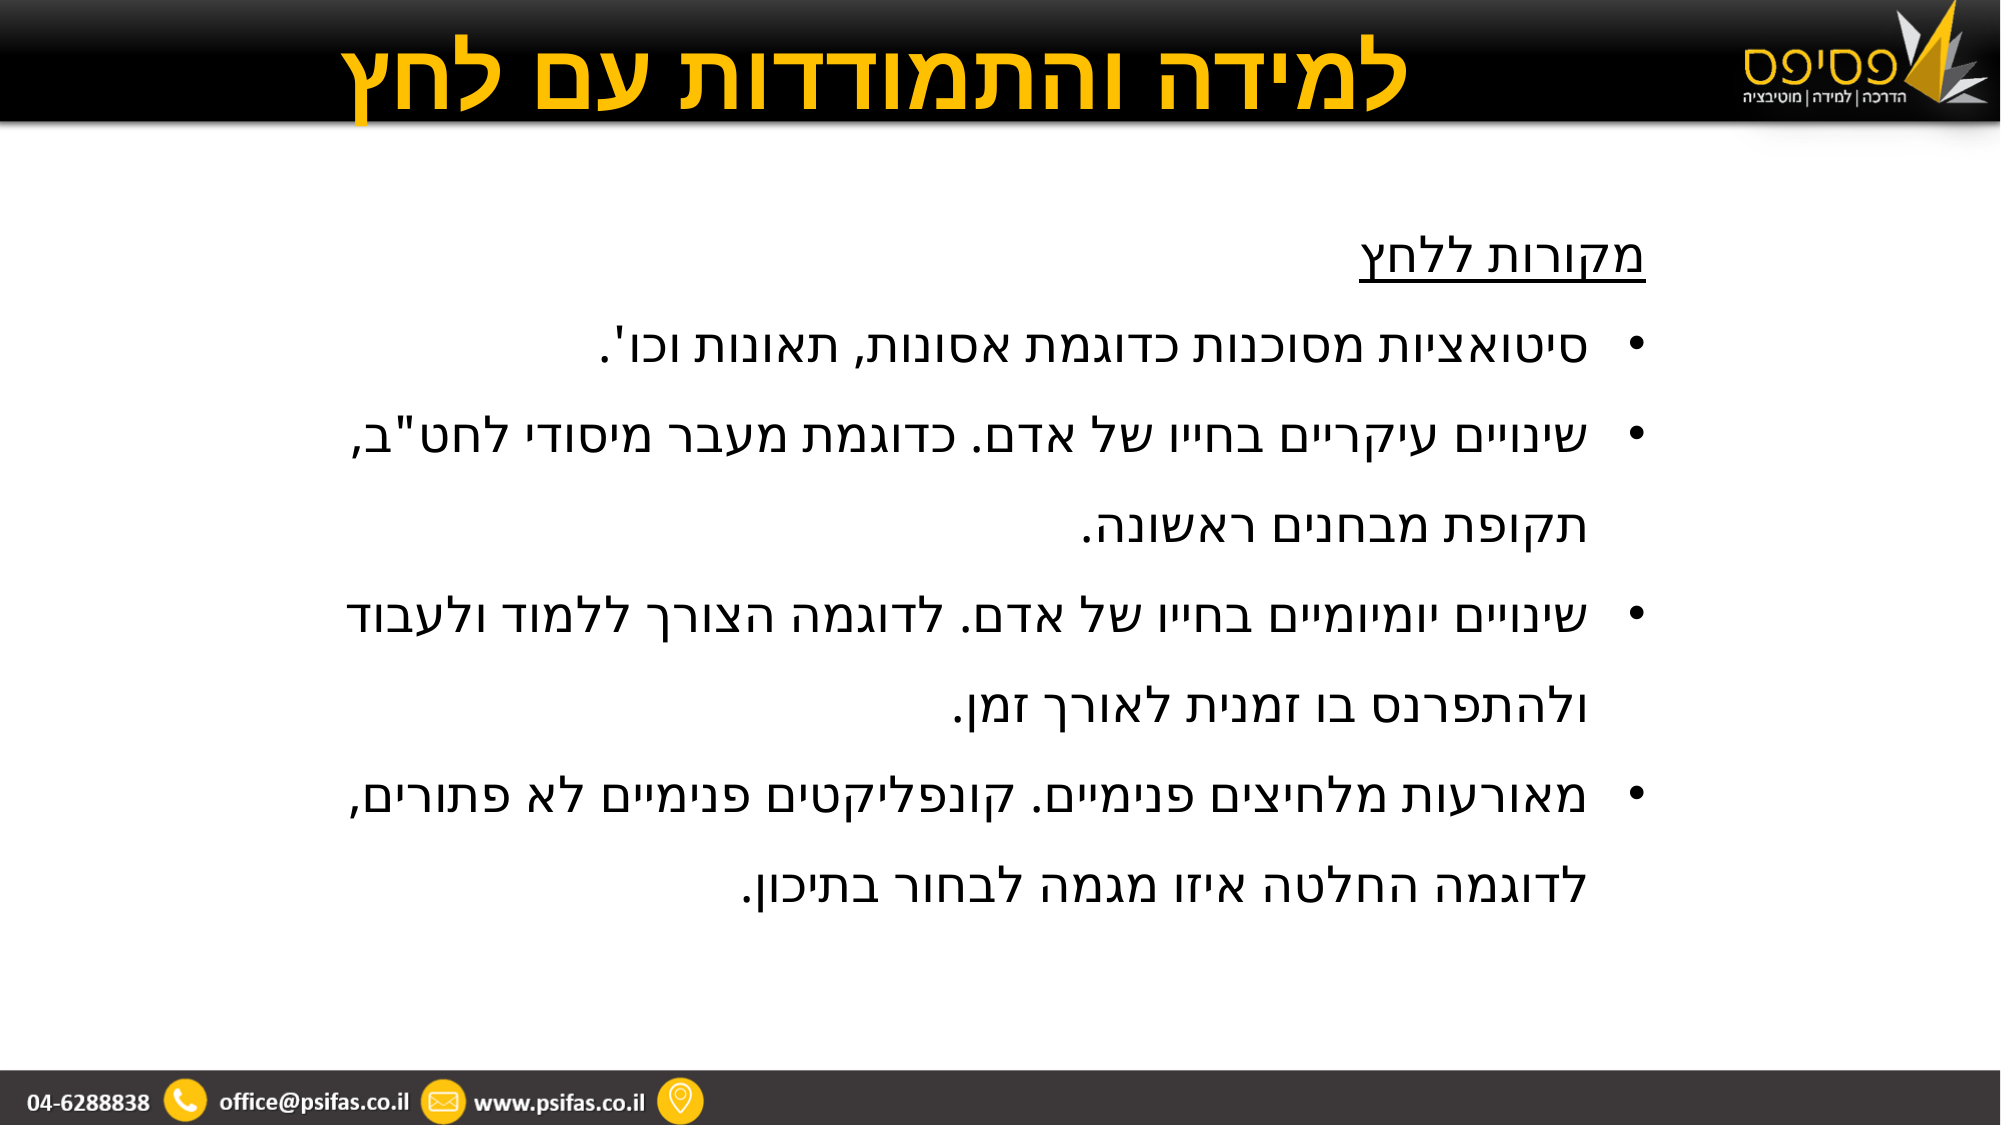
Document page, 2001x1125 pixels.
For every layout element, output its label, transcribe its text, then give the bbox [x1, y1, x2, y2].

text_box מקורות ללחץ סיטואציות מסוכנות כדוגמת אסונות, תאונות וכו'. שינויים עיקריים בחייו של אדם. כדוגמת מעבר מיסודי לחט"ב, תקופת מבחנים ראשונה. שינויים יומיומיים בחייו של אדם. לדוגמה הצורך ללמוד ולעבוד ולהתפרנס בו זמנית לאורך זמן. מאורעות מלחיצים פנימיים. קונפליקטים פנימיים לא פתורים, לדוגמה החלטה איזו מגמה לבחור בתיכון. [326, 184, 1661, 1047]
title למידה והתמודדות עם לחץ [324, 0, 1675, 160]
picture [0, 0, 2001, 1125]
